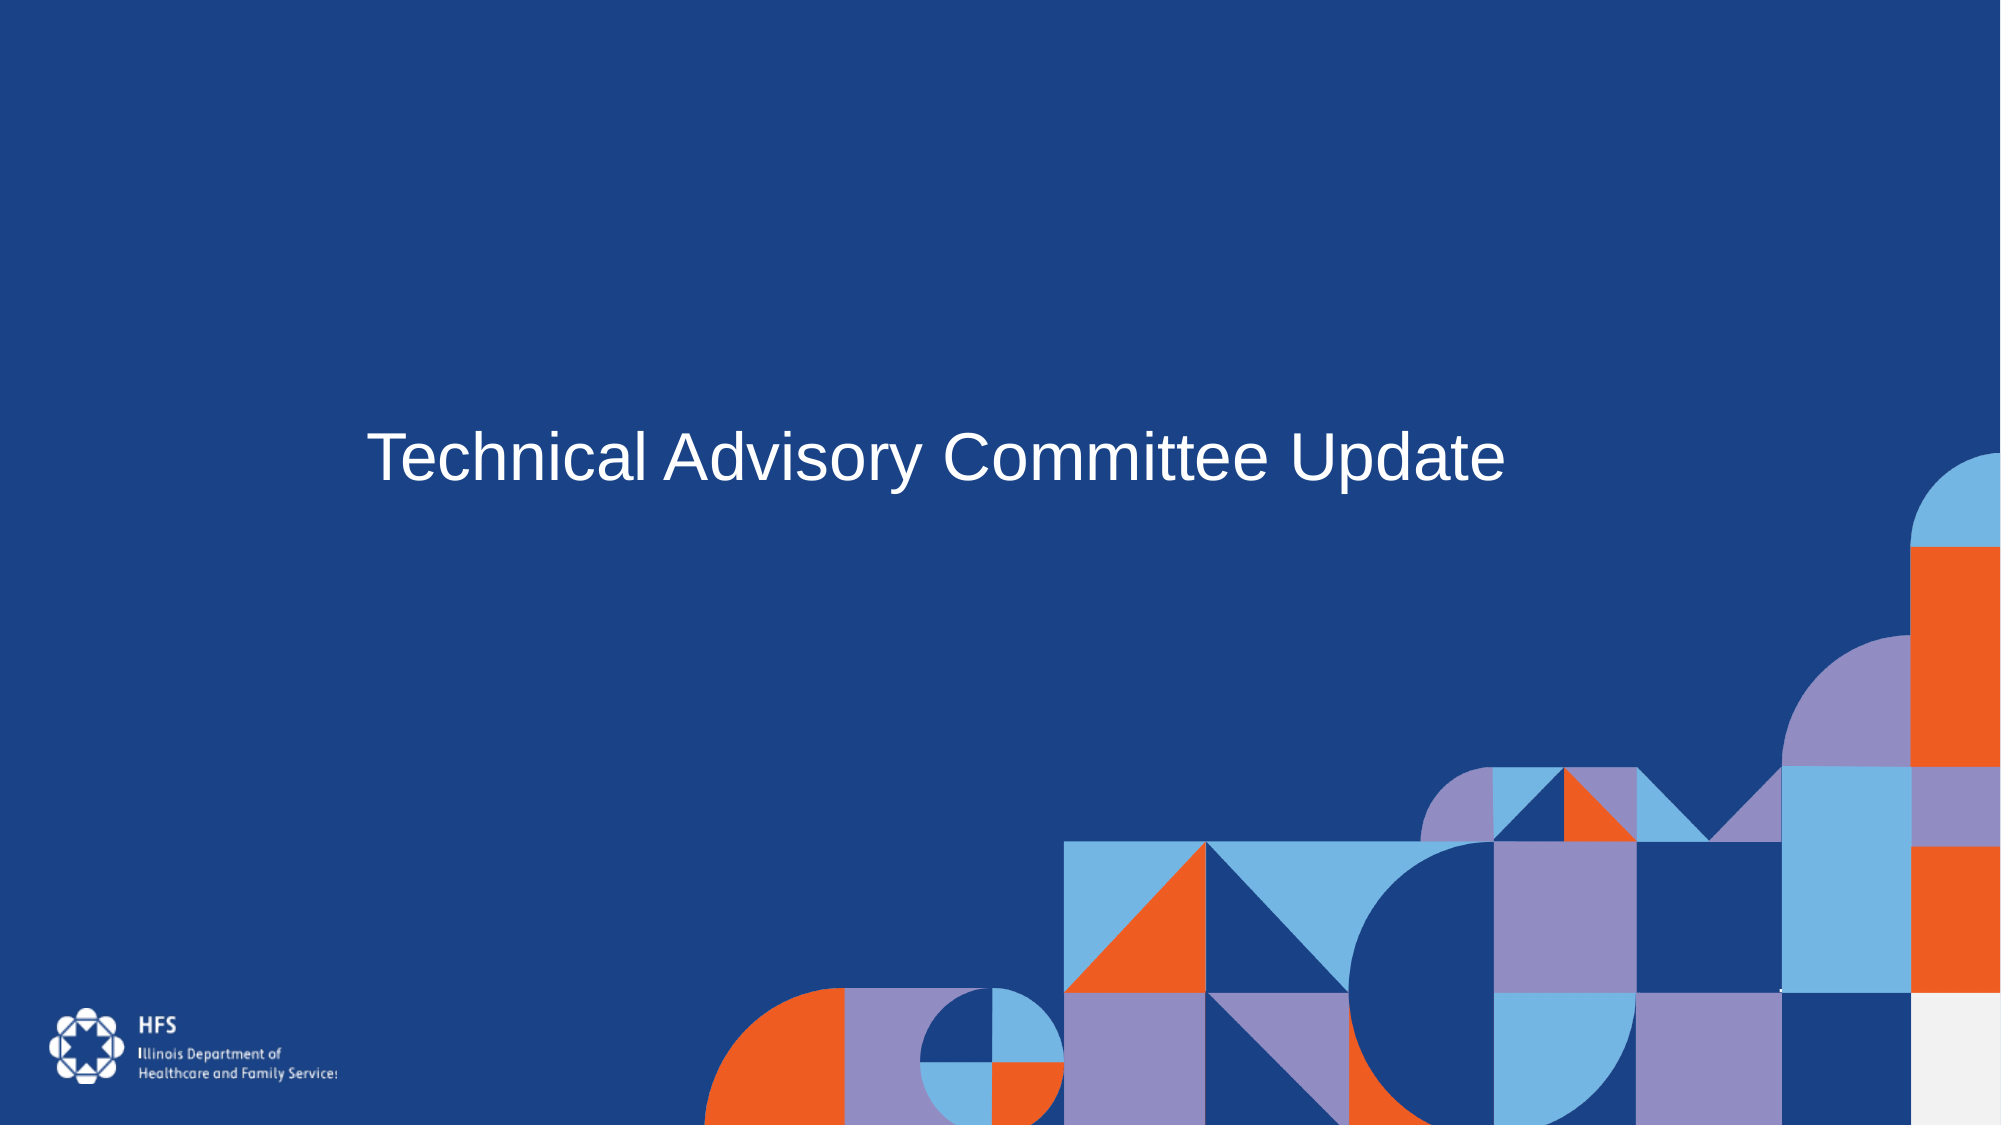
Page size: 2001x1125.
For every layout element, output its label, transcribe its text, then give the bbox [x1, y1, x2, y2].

title Technical Advisory Committee Update [350, 390, 1616, 608]
picture [700, 453, 2001, 1125]
